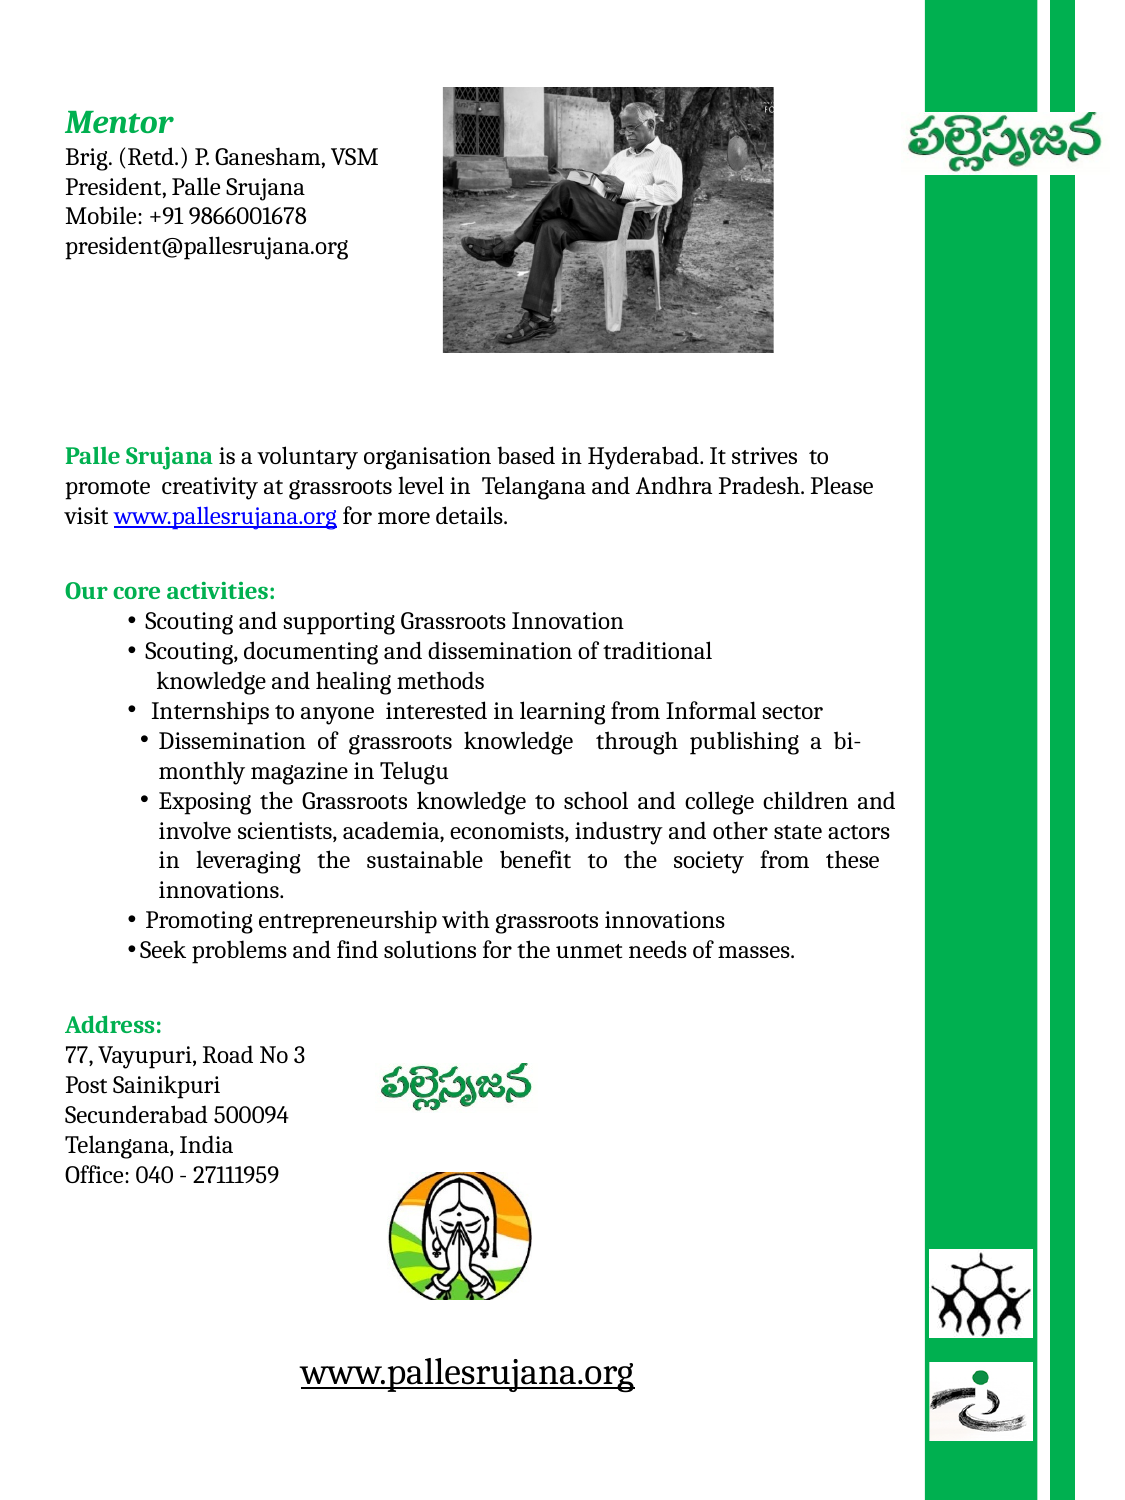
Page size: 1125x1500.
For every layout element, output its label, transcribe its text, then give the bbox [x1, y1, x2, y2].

text_box [1050, 183, 1075, 1500]
text_box [924, 1440, 1038, 1500]
picture [442, 87, 774, 354]
picture [387, 1172, 532, 1301]
text_box www.pallesrujana.org [283, 1339, 660, 1400]
picture [901, 112, 1110, 176]
text_box [924, 183, 1038, 1257]
text_box [924, 1338, 1038, 1369]
text_box Mentor Brig. (Retd.) P. Ganesham, VSM President, Palle Srujana Mobile: +91 9866001678 president@pallesrujana.org Palle Srujana is a voluntary organisation based in Hyderabad. It strives to promote creativity at grassroots level in Telangana and Andhra Pradesh. Please visit www.pallesrujana.org for more details. Our core activities: Scouting and supporting Grassroots Innovation Scouting, documenting and dissemination of traditional knowledge and healing methods Internships to anyone interested in learning from Informal sector Dissemination of grassroots knowledge through publishing a bi- monthly magazine in Telugu Exposing the Grassroots knowledge to school and college children and involve scientists, academia, economists, industry and other state actors in leveraging the sustainable benefit to the society from these innovations. Promoting entrepreneurship with grassroots innovations Seek problems and find solutions for the unmet needs of masses. Address: 77, Vayupuri, Road No 3 Post Sainikpuri Secunderabad 500094 Telangana, India Office: 040 - 27111959 [57, 47, 905, 1196]
picture [929, 1362, 1034, 1441]
text_box [924, 0, 1038, 110]
picture [374, 1063, 538, 1113]
text_box [1050, 0, 1075, 110]
picture [929, 1249, 1034, 1338]
